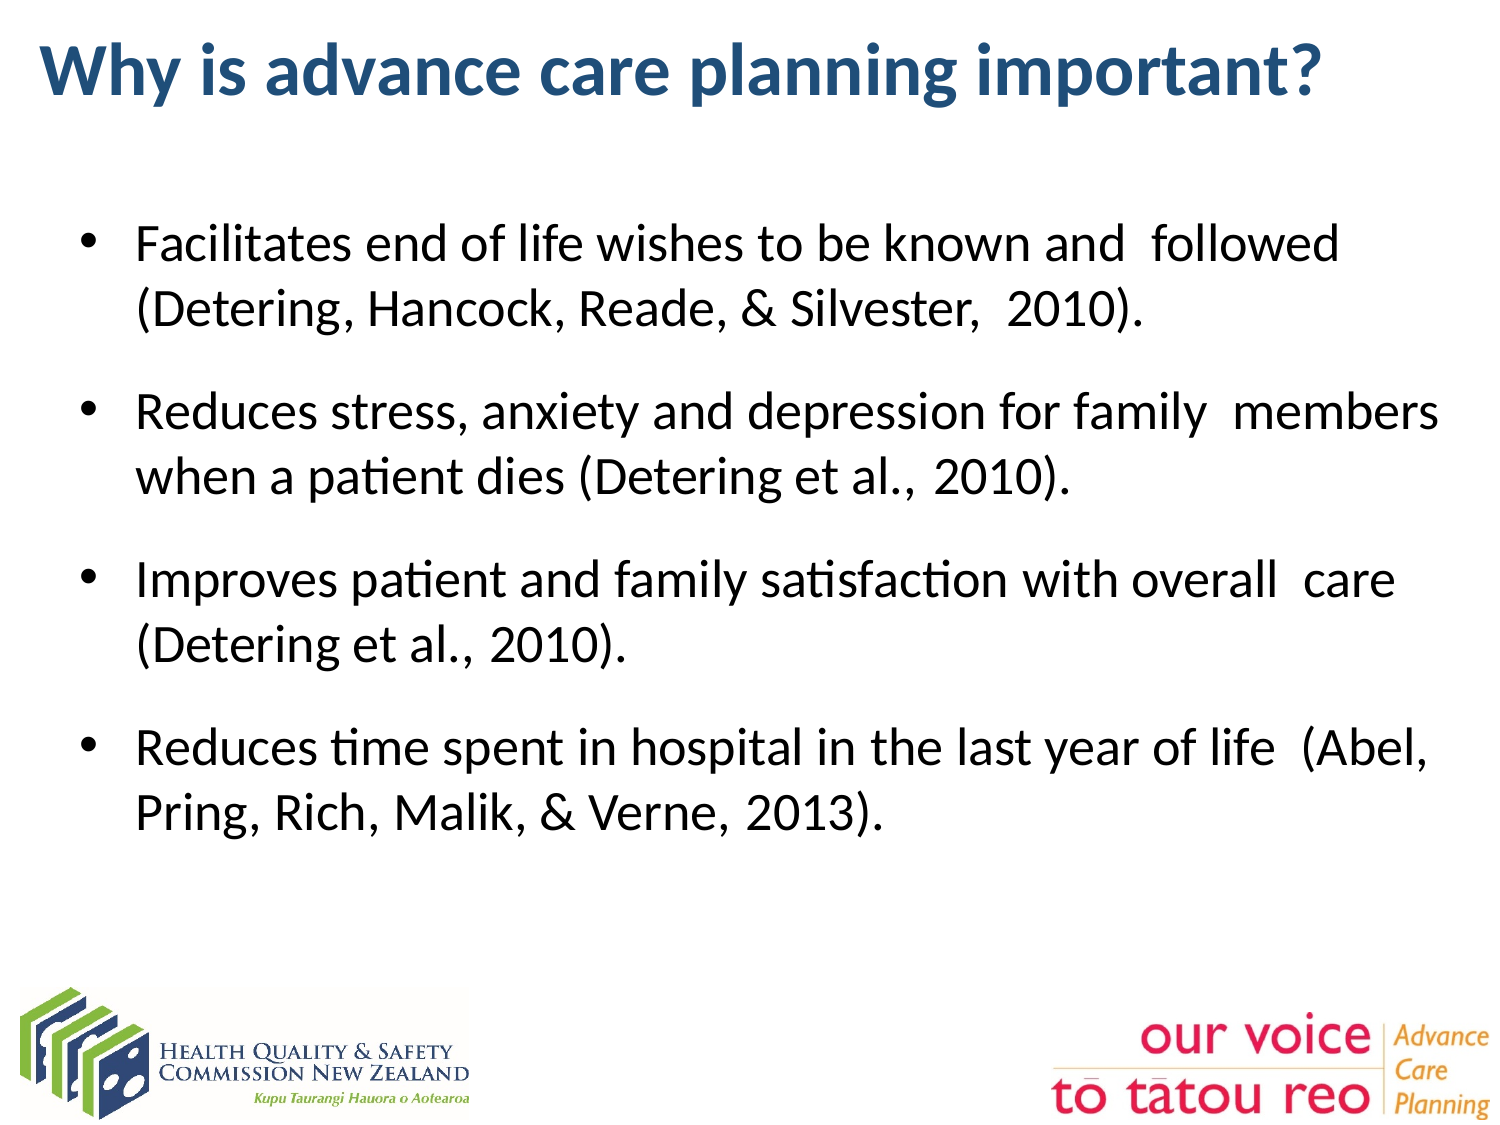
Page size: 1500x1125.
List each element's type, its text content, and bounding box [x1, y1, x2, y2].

picture [20, 987, 469, 1120]
picture [1051, 1012, 1490, 1120]
list Facilitates end of life wishes to be known and followed (Detering, Hancock, Reade, & Silvester, 2010). Reduces stress, anxiety and depression for family members when a patient dies (Detering et al., 2010). Improves patient and family satisfaction with overall care (Detering et al., 2010). Reduces time spent in hospital in the last year of life (Abel, Pring, Rich, Malik, & Verne, 2013). [62, 199, 1500, 988]
title Why is advance care planning important? [24, 0, 1376, 131]
